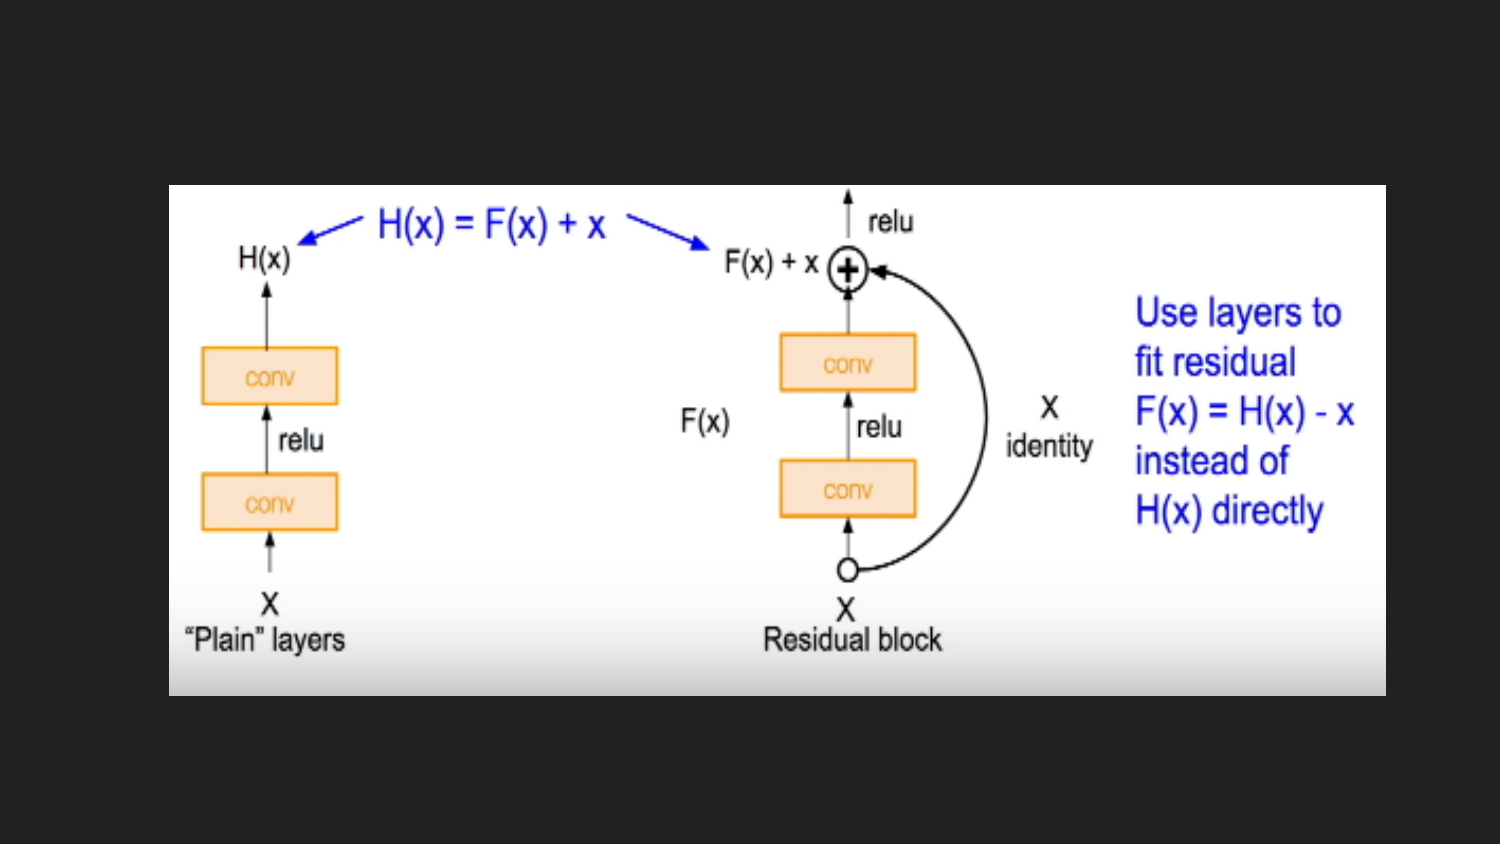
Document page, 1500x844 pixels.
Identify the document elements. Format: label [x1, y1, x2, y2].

picture [169, 185, 1386, 696]
